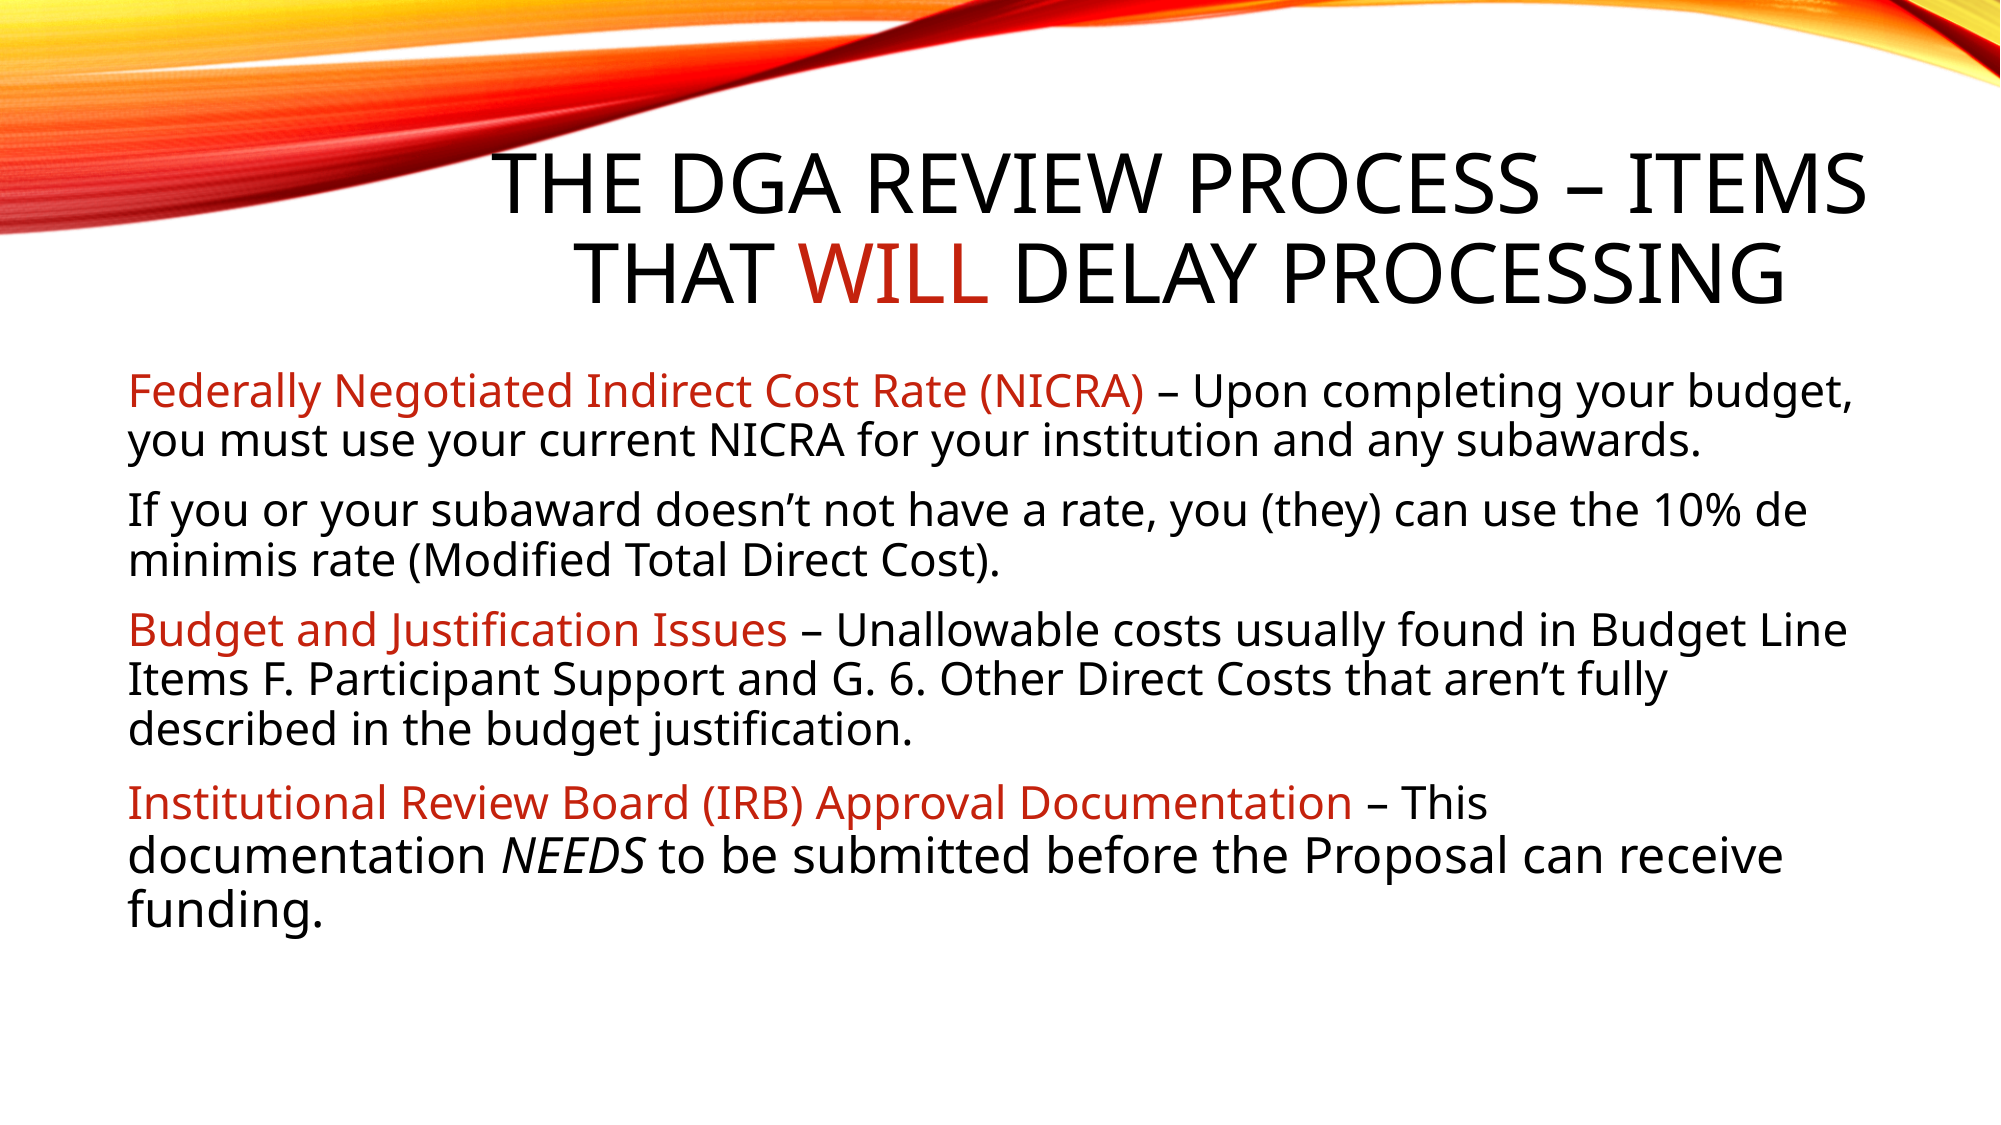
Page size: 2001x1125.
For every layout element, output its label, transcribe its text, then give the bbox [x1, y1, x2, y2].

title The DGA Review Process – items that WILL delay processing [474, 125, 1888, 338]
picture [0, 0, 2000, 237]
list Federally Negotiated Indirect Cost Rate (NICRA) – Upon completing your budget, you must use your current NICRA for your institution and any subawards. If you or your subaward doesn’t not have a rate, you (they) can use the 10% de minimis rate (Modified Total Direct Cost). Budget and Justification Issues – Unallowable costs usually found in Budget Line Items F. Participant Support and G. 6. Other Direct Costs that aren’t fully described in the budget justification. Institutional Review Board (IRB) Approval Documentation – This documentation NEEDS to be submitted before the Proposal can receive funding. [112, 360, 1888, 1021]
